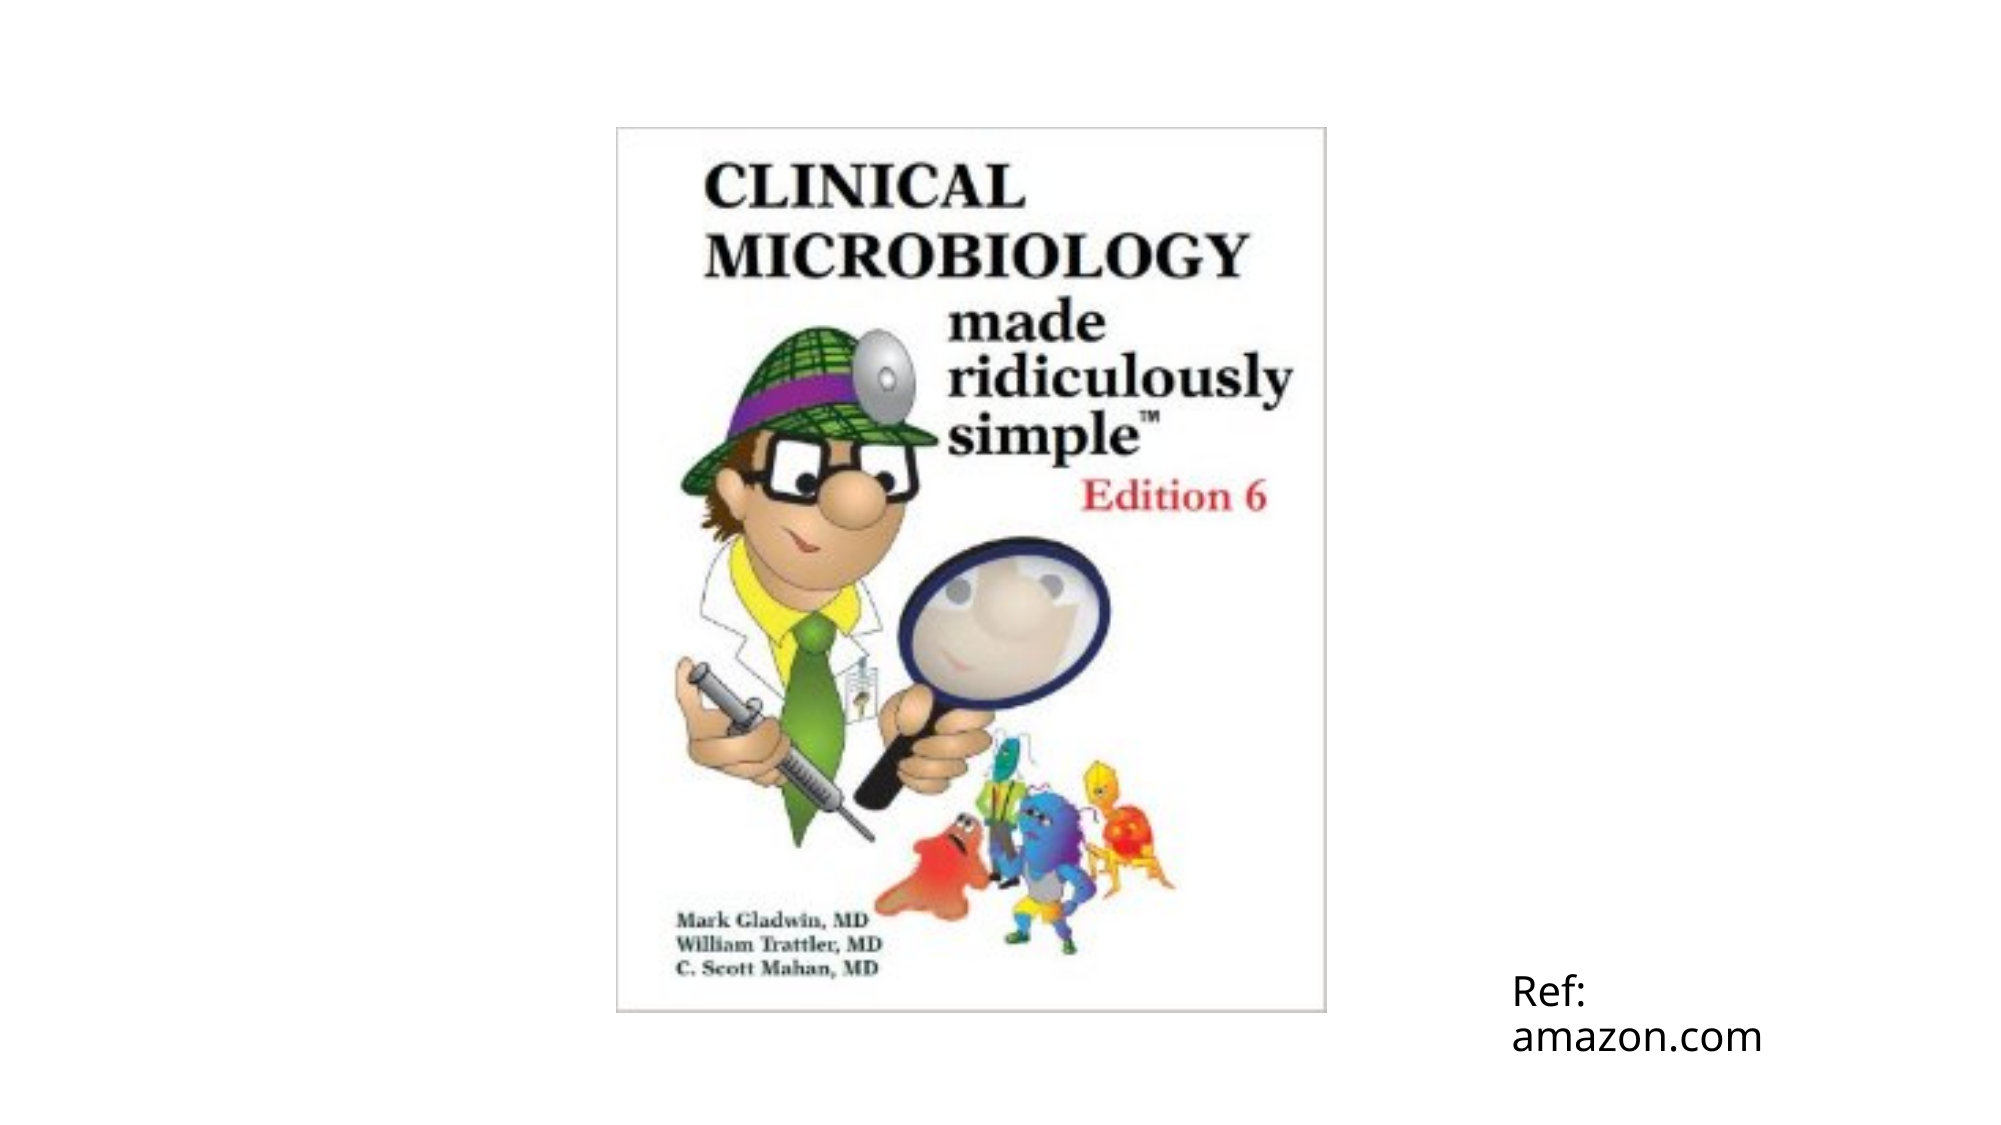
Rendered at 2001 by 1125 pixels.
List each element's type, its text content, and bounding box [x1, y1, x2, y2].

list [616, 127, 1327, 1013]
text_box Ref: amazon.com [1496, 959, 1863, 1073]
